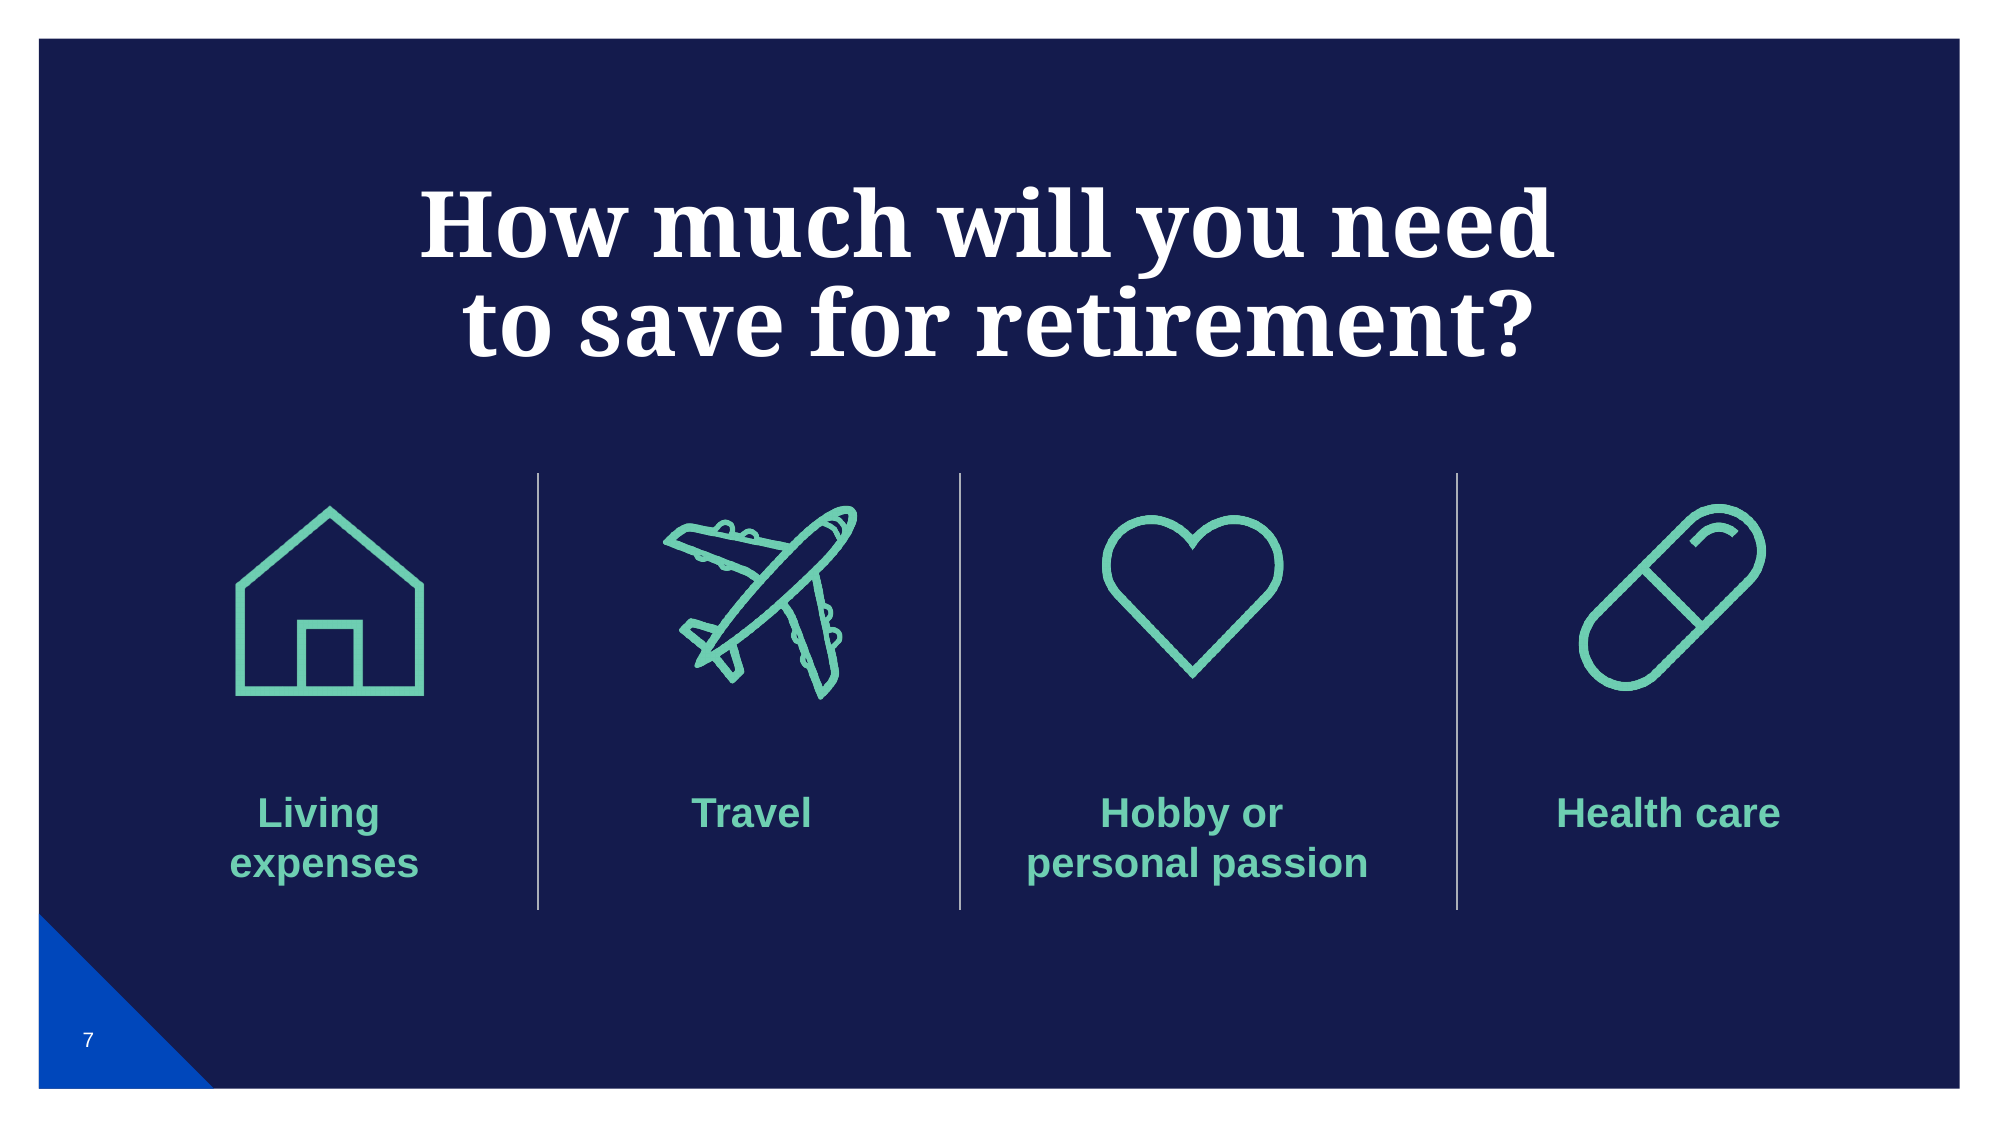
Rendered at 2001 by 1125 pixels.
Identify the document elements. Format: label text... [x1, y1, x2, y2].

text_box Living expenses [539, 836, 549, 886]
picture [182, 467, 467, 743]
text_box Living expenses [100, 785, 537, 886]
text_box Travel [527, 785, 537, 836]
picture [1545, 478, 1792, 735]
picture [617, 463, 887, 731]
text_box Health care [1465, 785, 1872, 836]
picture [1065, 467, 1330, 721]
text_box Travel [961, 785, 973, 836]
text_box Travel [539, 785, 959, 836]
text_box Hobby or personal passion [973, 785, 1422, 886]
title How much will you need to save for retirement? [245, 170, 1755, 385]
